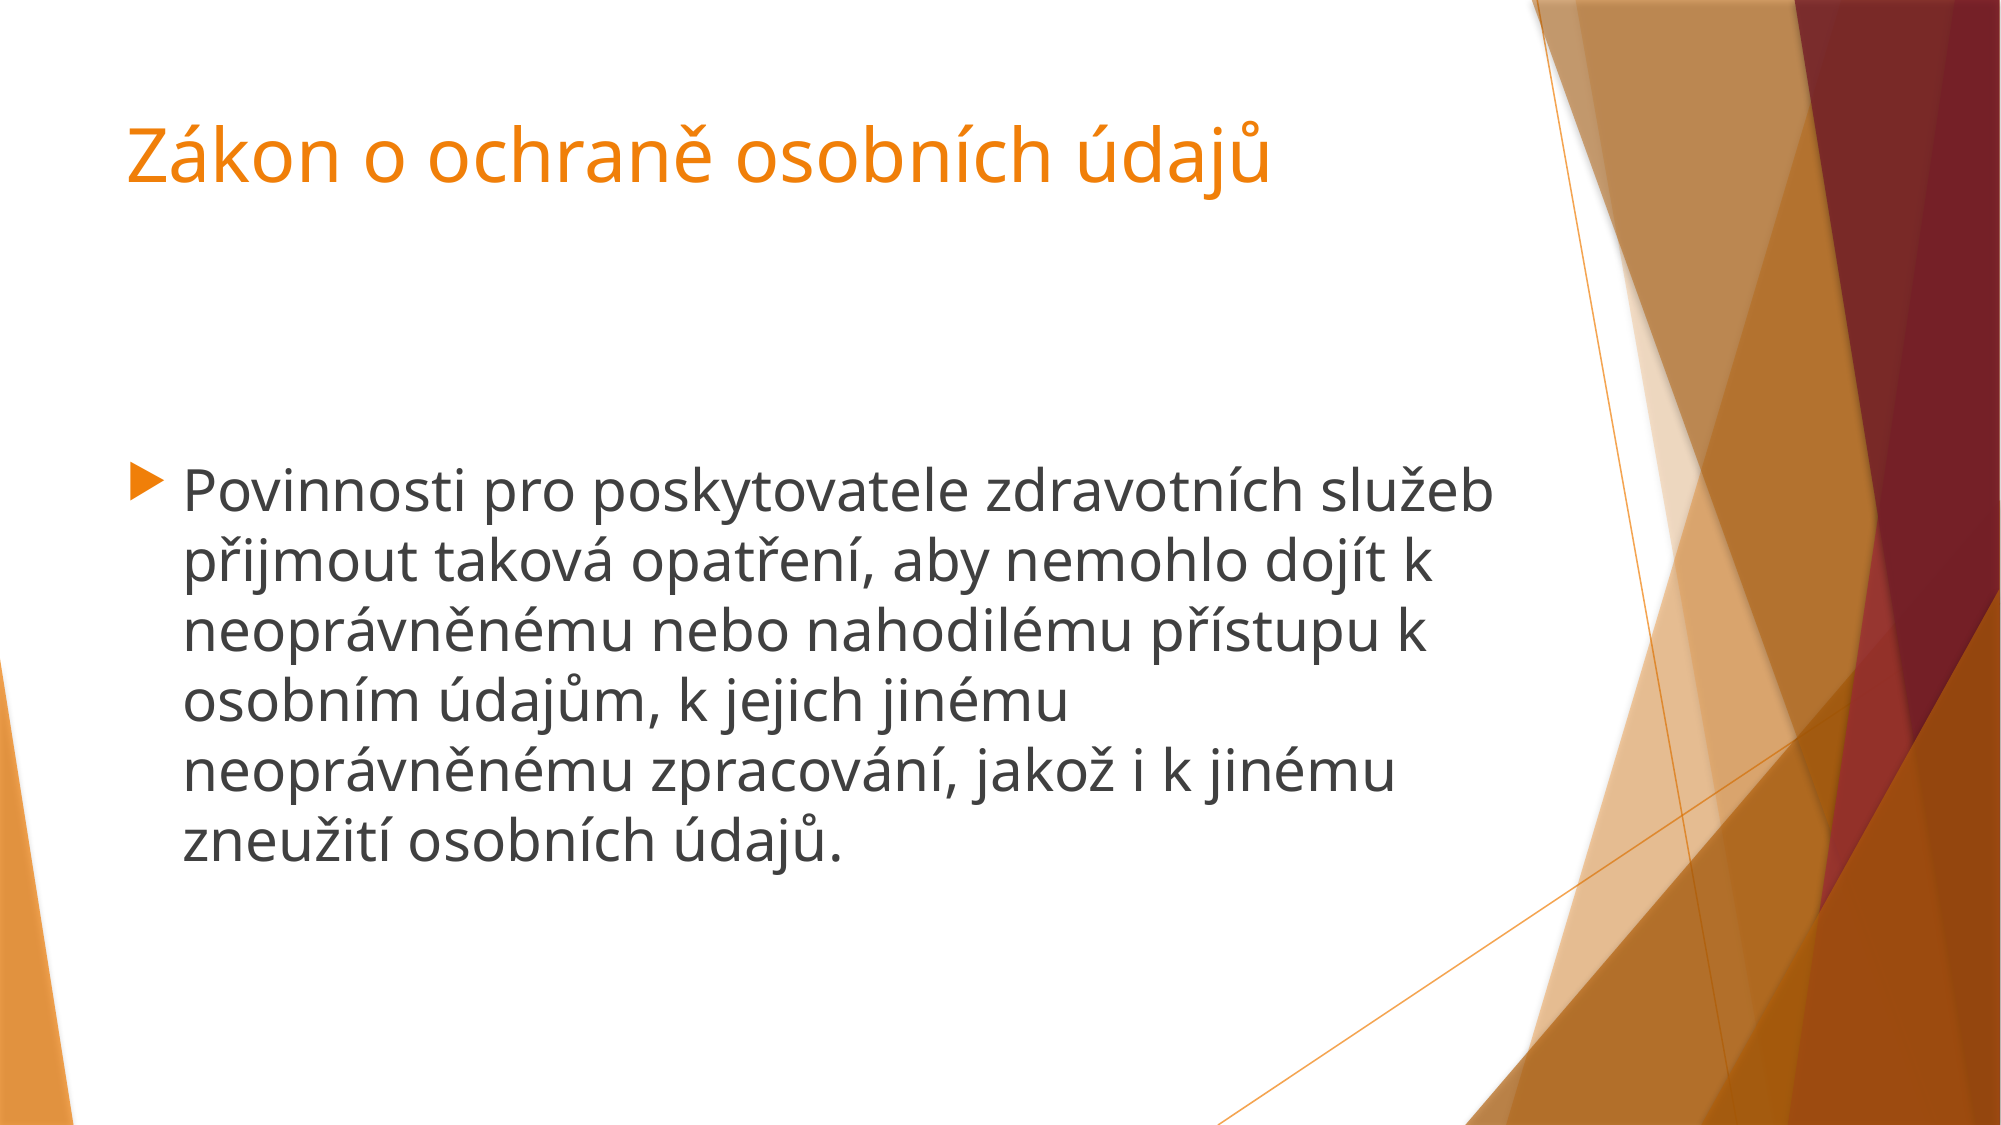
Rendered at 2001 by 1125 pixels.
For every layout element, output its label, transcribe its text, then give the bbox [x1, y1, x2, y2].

title Zákon o ochraně osobních údajů [111, 99, 1522, 317]
list Povinnosti pro poskytovatele zdravotních služeb přijmout taková opatření, aby nemohlo dojít k neoprávněnému nebo nahodilému přístupu k osobním údajům, k jejich jinému neoprávněnému zpracování, jakož i k jinému zneužití osobních údajů. [111, 354, 1522, 992]
